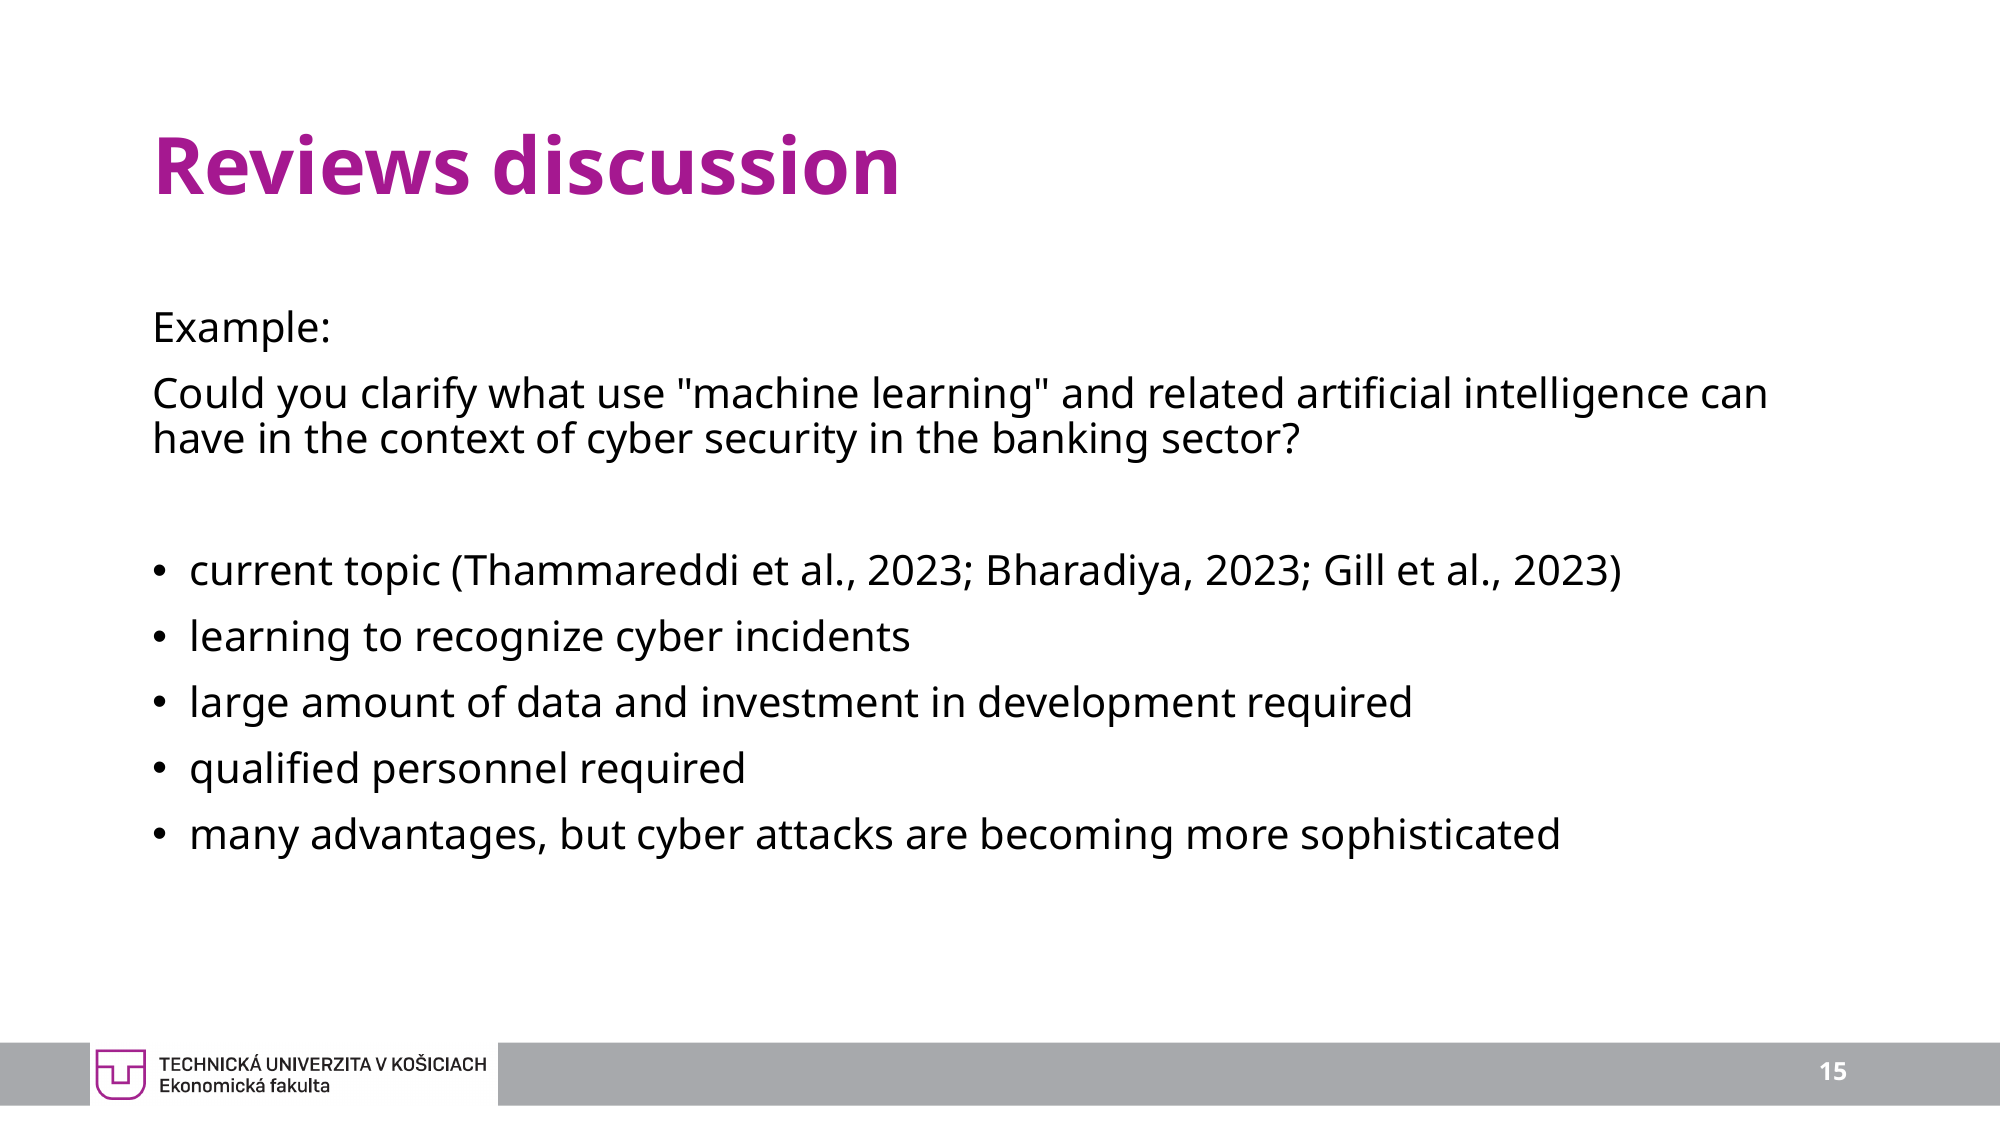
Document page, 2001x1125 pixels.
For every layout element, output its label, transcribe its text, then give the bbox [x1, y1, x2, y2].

text_box [498, 1042, 2000, 1106]
text_box [0, 1042, 90, 1106]
title Reviews discussion [137, 59, 1863, 278]
picture [90, 1042, 498, 1106]
list Example: Could you clarify what use "machine learning" and related artificial intelligence can have in the context of cyber security in the banking sector? current topic (Thammareddi et al., 2023; Bharadiya, 2023; Gill et al., 2023) learning to recognize cyber incidents large amount of data and investment in development required qualified personnel required many advantages, but cyber attacks are becoming more sophisticated [137, 299, 1863, 1014]
slide_number 15 [1412, 1042, 1863, 1103]
